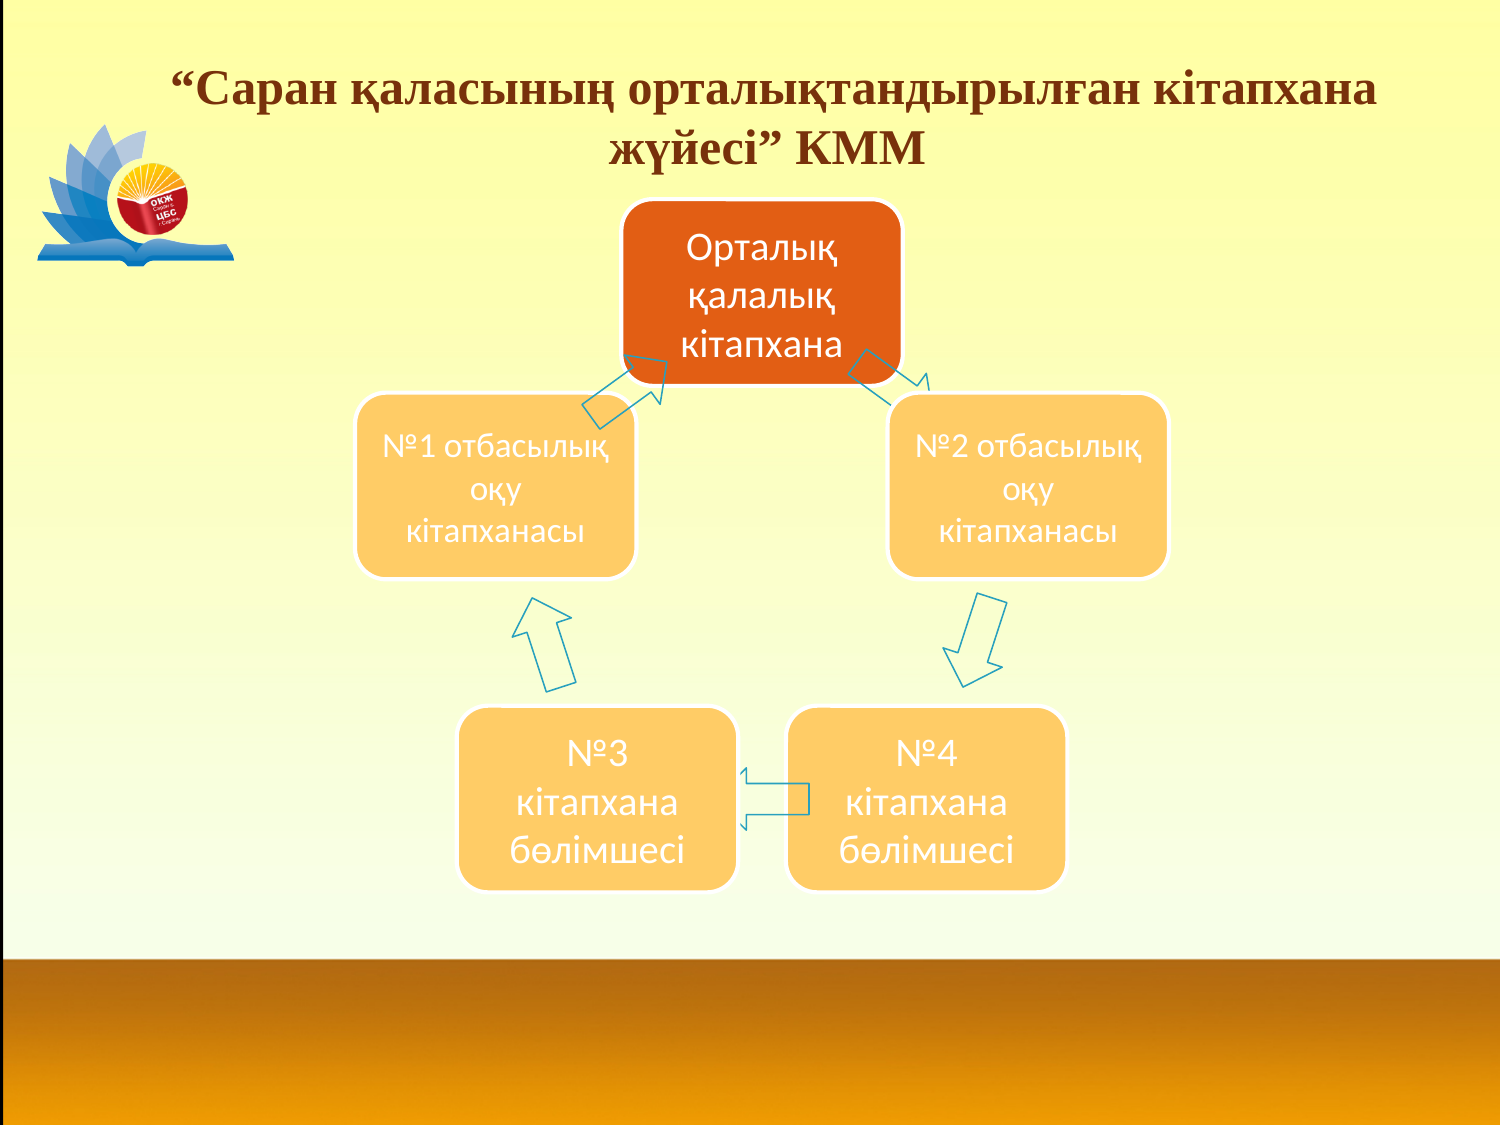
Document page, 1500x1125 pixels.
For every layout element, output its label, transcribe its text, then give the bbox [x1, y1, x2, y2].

picture [0, 0, 1500, 1125]
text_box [198, 198, 1326, 947]
text_box “Саран қаласының орталықтандырылған кітапхана жүйесі” КММ [58, 46, 1477, 182]
